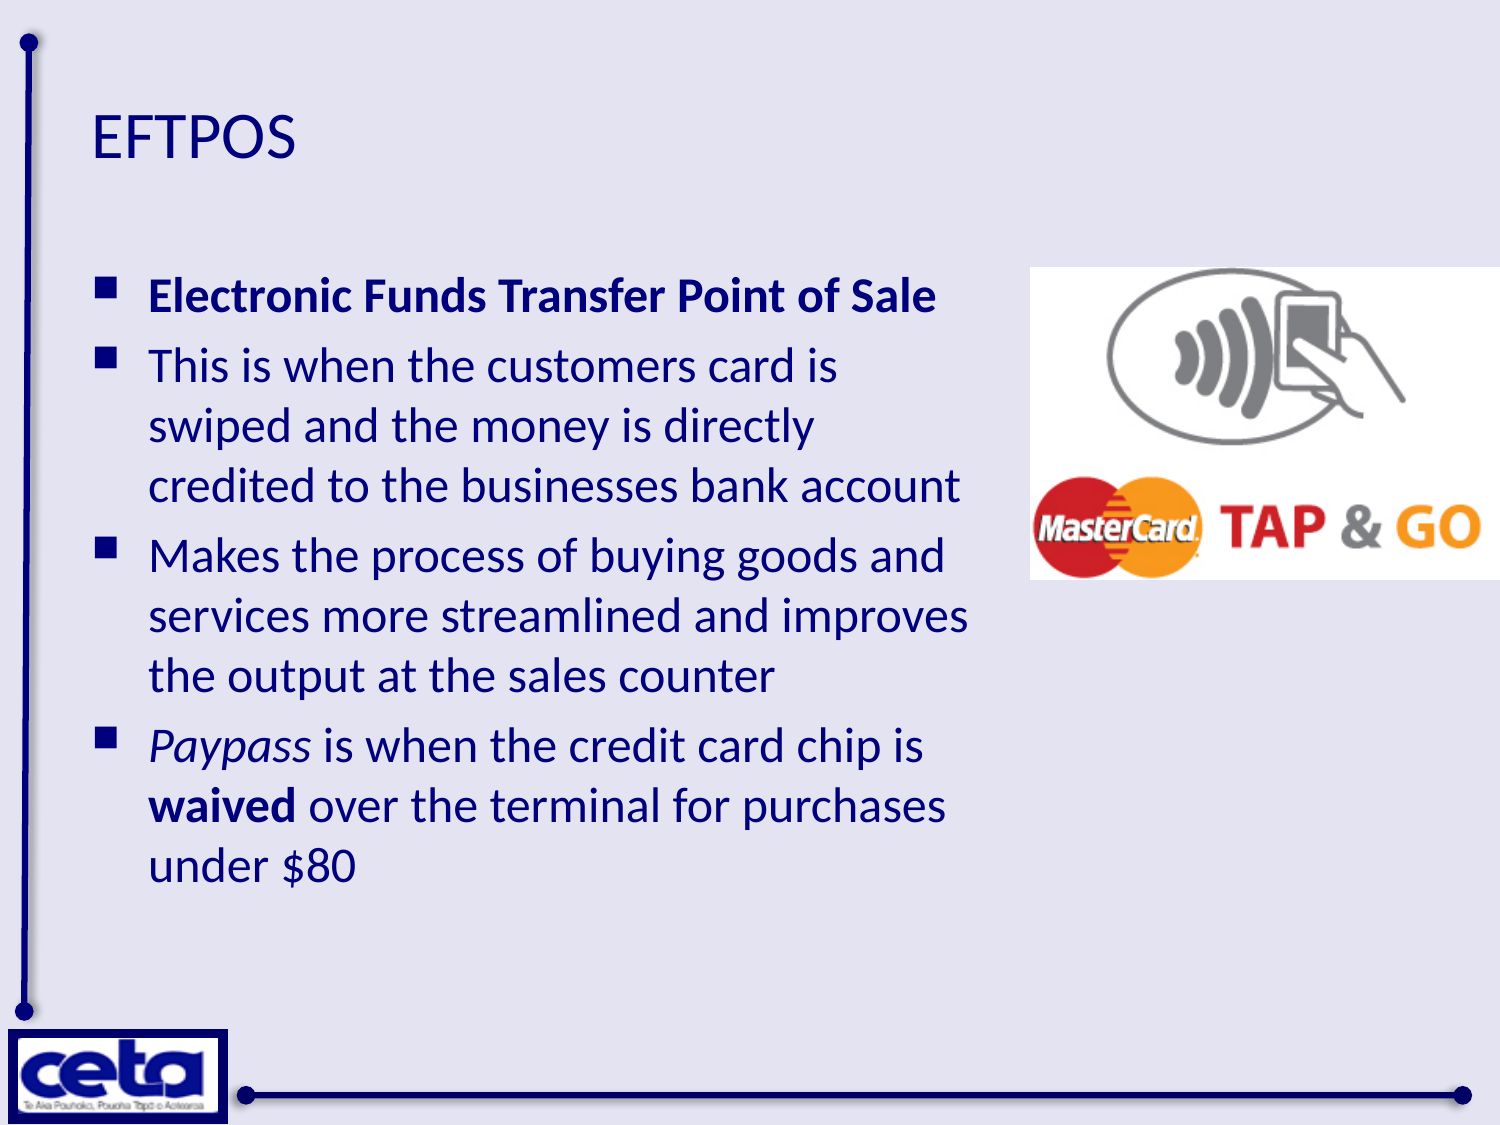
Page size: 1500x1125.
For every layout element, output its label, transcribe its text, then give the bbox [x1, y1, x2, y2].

title EFTPOS [76, 42, 1424, 220]
list Electronic Funds Transfer Point of Sale This is when the customers card is swiped and the money is directly credited to the businesses bank account Makes the process of buying goods and services more streamlined and improves the output at the sales counter Paypass is when the credit card chip is waived over the terminal for purchases under $80 [76, 255, 999, 1012]
picture [1030, 266, 1500, 580]
picture [18, 1038, 218, 1114]
